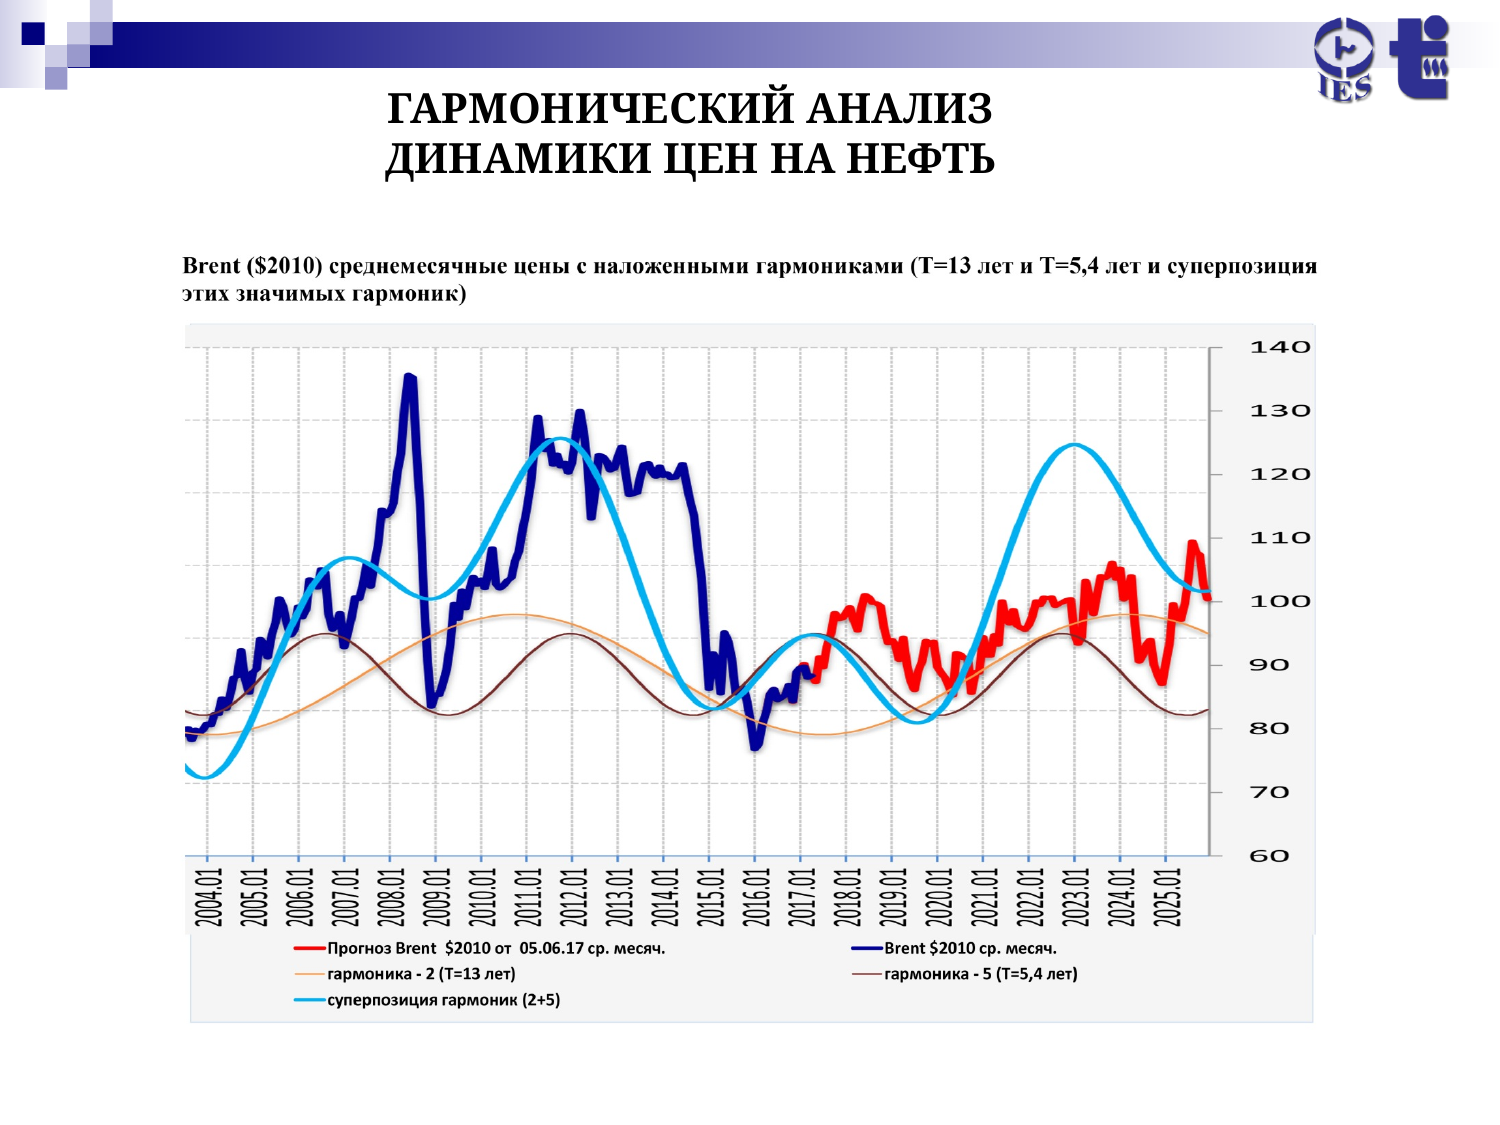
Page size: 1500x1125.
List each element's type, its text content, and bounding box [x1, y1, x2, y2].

title ГАРМОНИЧЕСКИЙ АНАЛИЗ ДИНАМИКИ ЦЕН НА НЕФТЬ [64, 79, 1317, 185]
picture [159, 243, 1362, 1032]
picture [1299, 6, 1459, 110]
